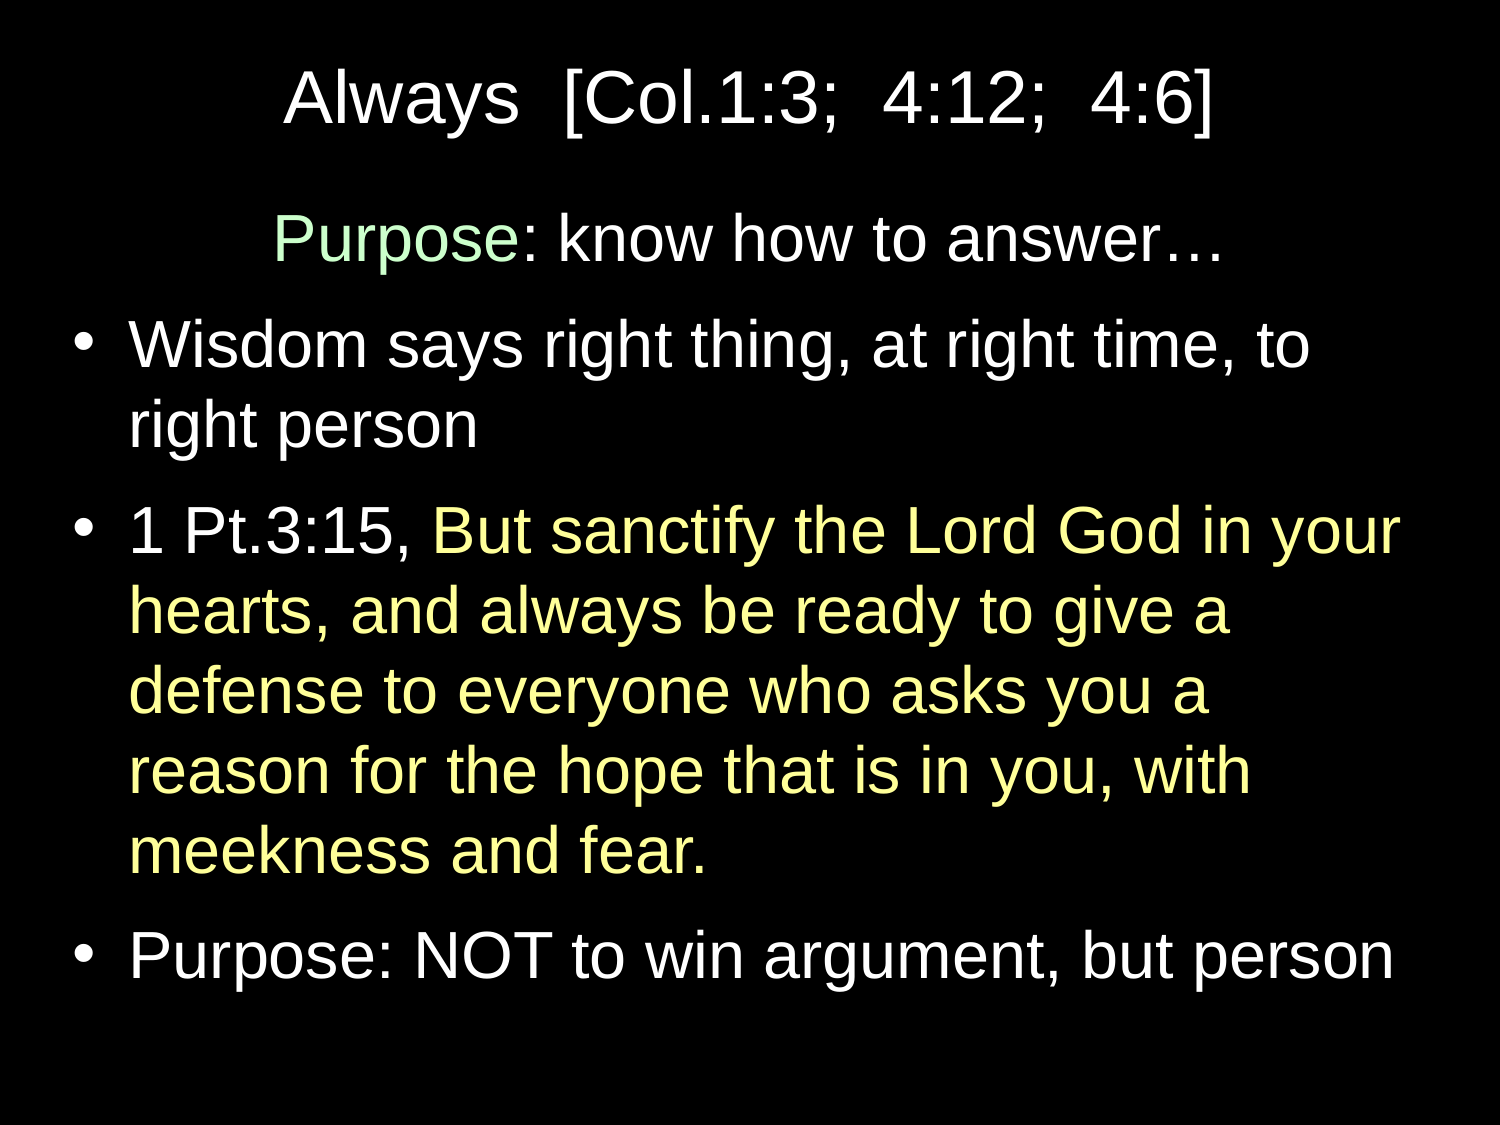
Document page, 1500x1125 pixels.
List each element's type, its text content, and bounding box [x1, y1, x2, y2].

title Always [Col.1:3; 4:12; 4:6] [75, 12, 1425, 175]
list Purpose: know how to answer… Wisdom says right thing, at right time, to right person 1 Pt.3:15, But sanctify the Lord God in your hearts, and always be ready to give a defense to everyone who asks you a reason for the hope that is in you, with meekness and fear. Purpose: NOT to win argument, but person [57, 187, 1445, 1013]
